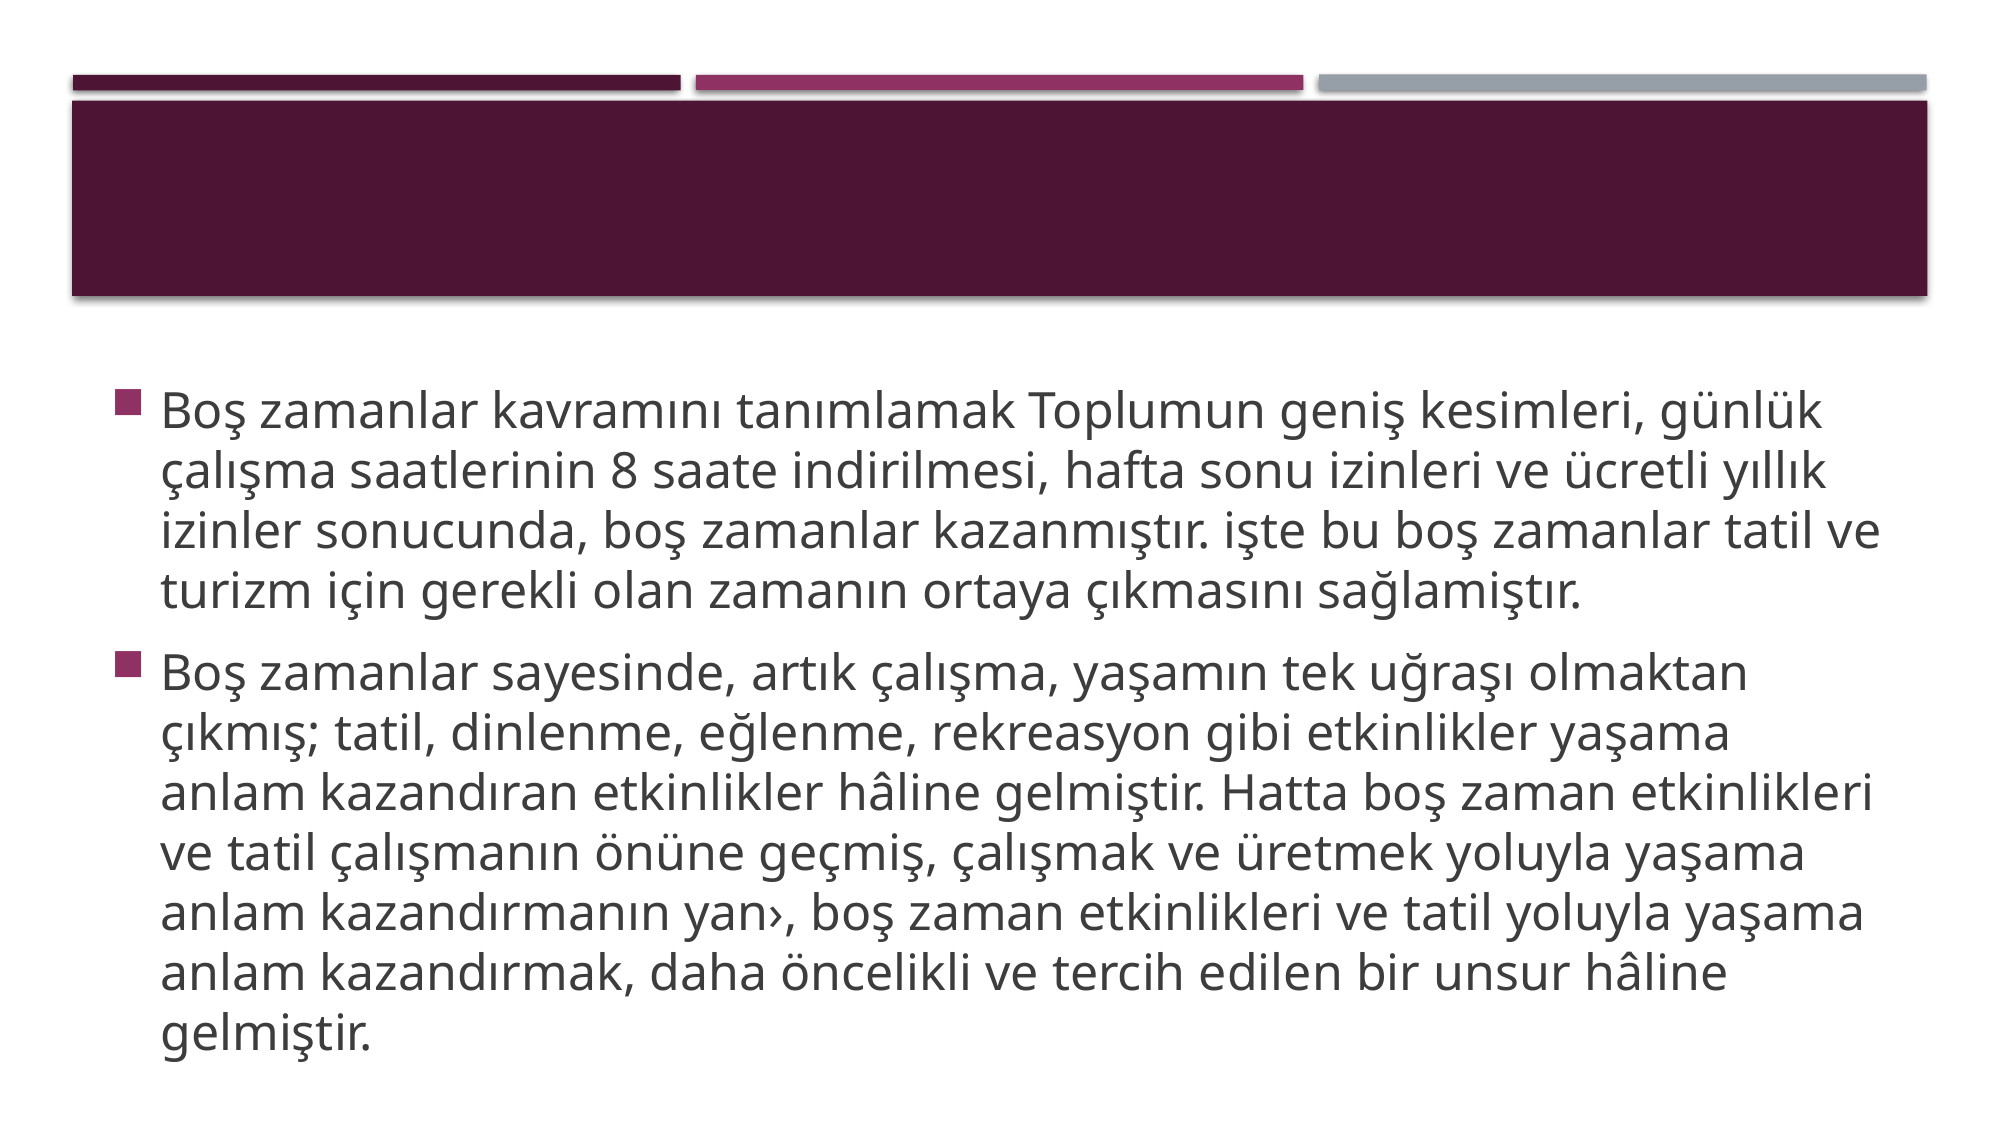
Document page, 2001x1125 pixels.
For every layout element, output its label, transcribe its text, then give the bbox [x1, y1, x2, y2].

list Boş zamanlar kavramını tanımlamak Toplumun geniş kesimleri, günlük çalışma saatlerinin 8 saate indirilmesi, hafta sonu izinleri ve ücretli yıllık izinler sonucunda, boş zamanlar kazanmıştır. işte bu boş zamanlar tatil ve turizm için gerekli olan zamanın ortaya çıkmasını sağlamiştır. Boş zamanlar sayesinde, artık çalışma, yaşamın tek uğraşı olmaktan çıkmış; tatil, dinlenme, eğlenme, rekreasyon gibi etkinlikler yaşama anlam kazandıran etkinlikler hâline gelmiştir. Hatta boş zaman etkinlikleri ve tatil çalışmanın önüne geçmiş, çalışmak ve üretmek yoluyla yaşama anlam kazandırmanın yan›, boş zaman etkinlikleri ve tatil yoluyla yaşama anlam kazandırmak, daha öncelikli ve tercih edilen bir unsur hâline gelmiştir. [95, 357, 1905, 1082]
